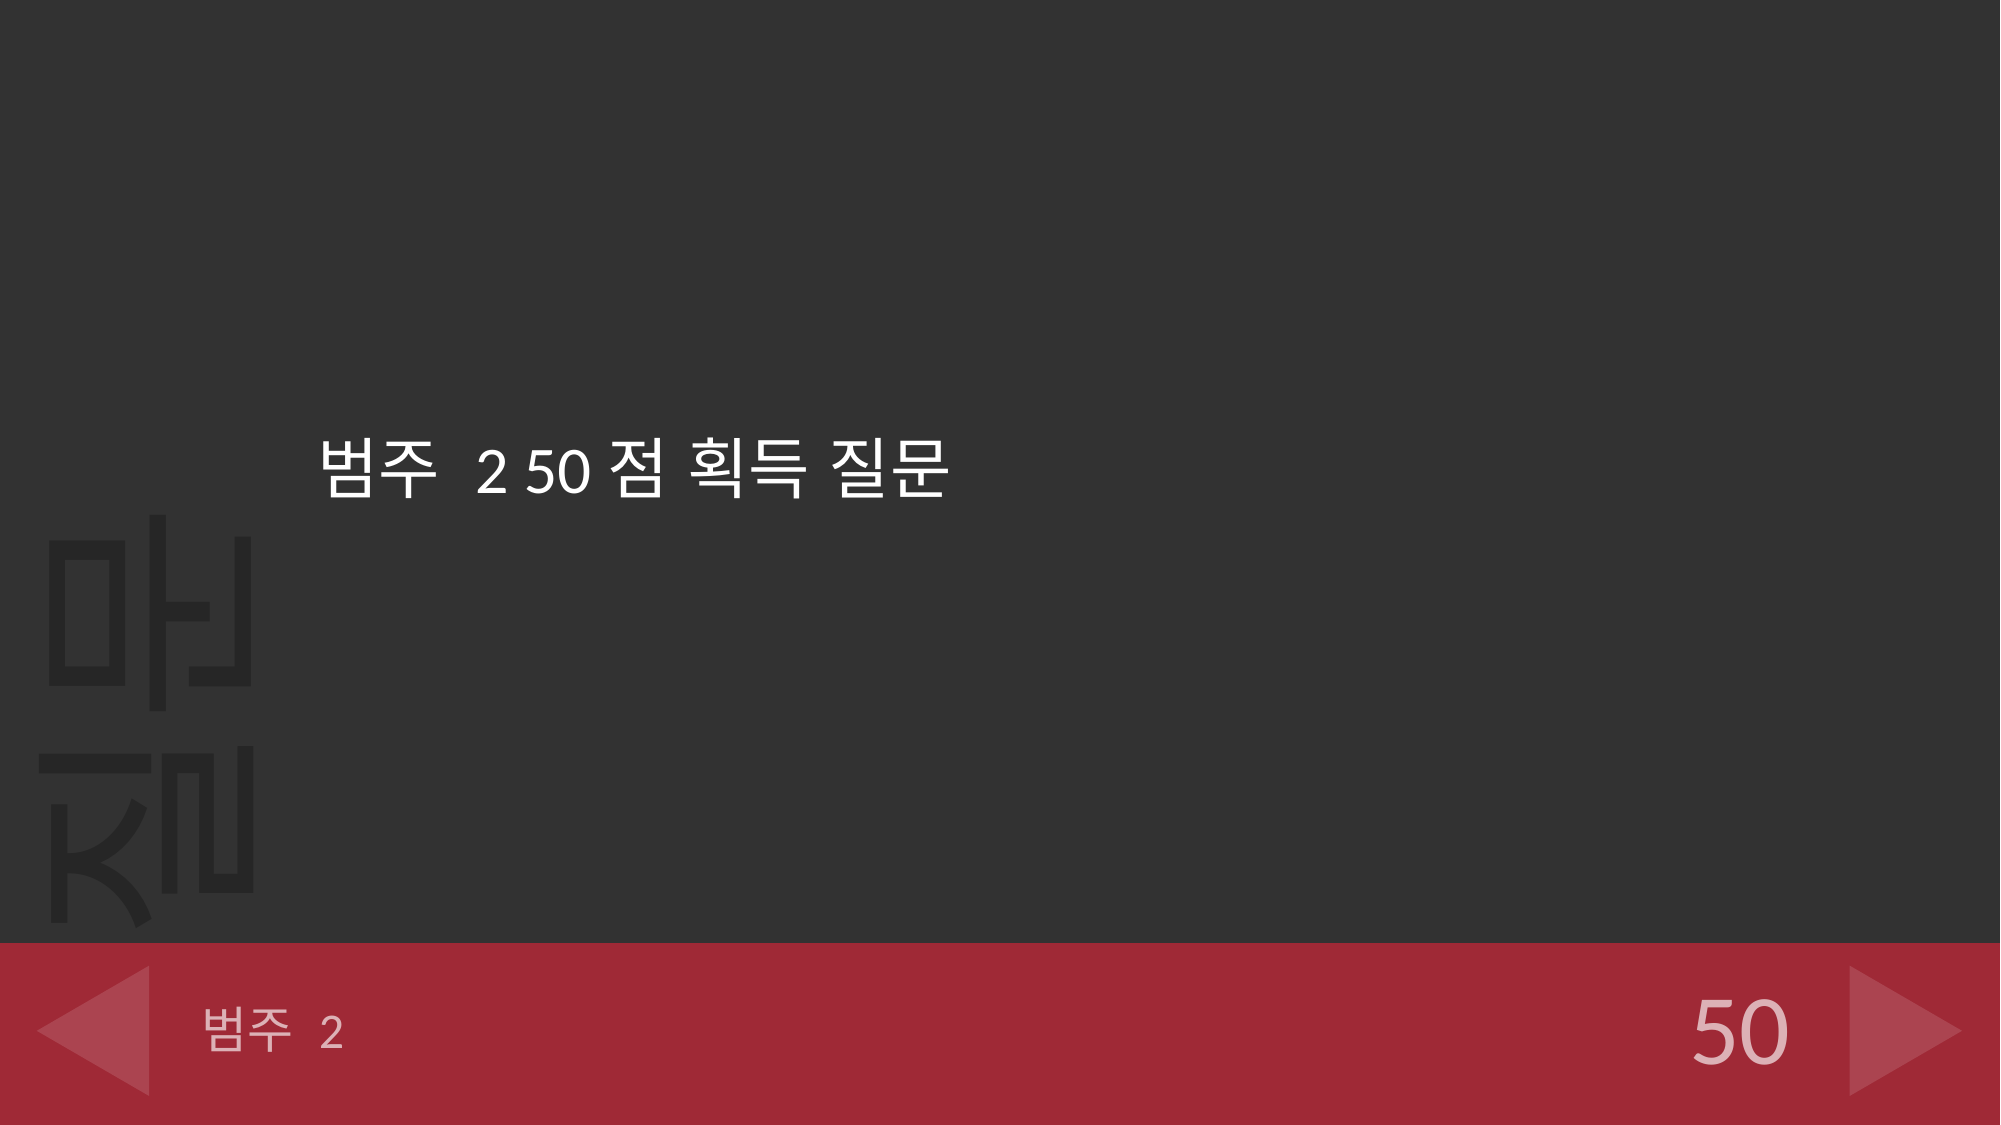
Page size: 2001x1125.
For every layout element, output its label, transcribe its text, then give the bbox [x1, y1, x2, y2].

list 50 [1494, 967, 1806, 1097]
list 범주 2 50점 획득 질문 [302, 307, 1760, 636]
title 범주 2 [185, 967, 1494, 1097]
